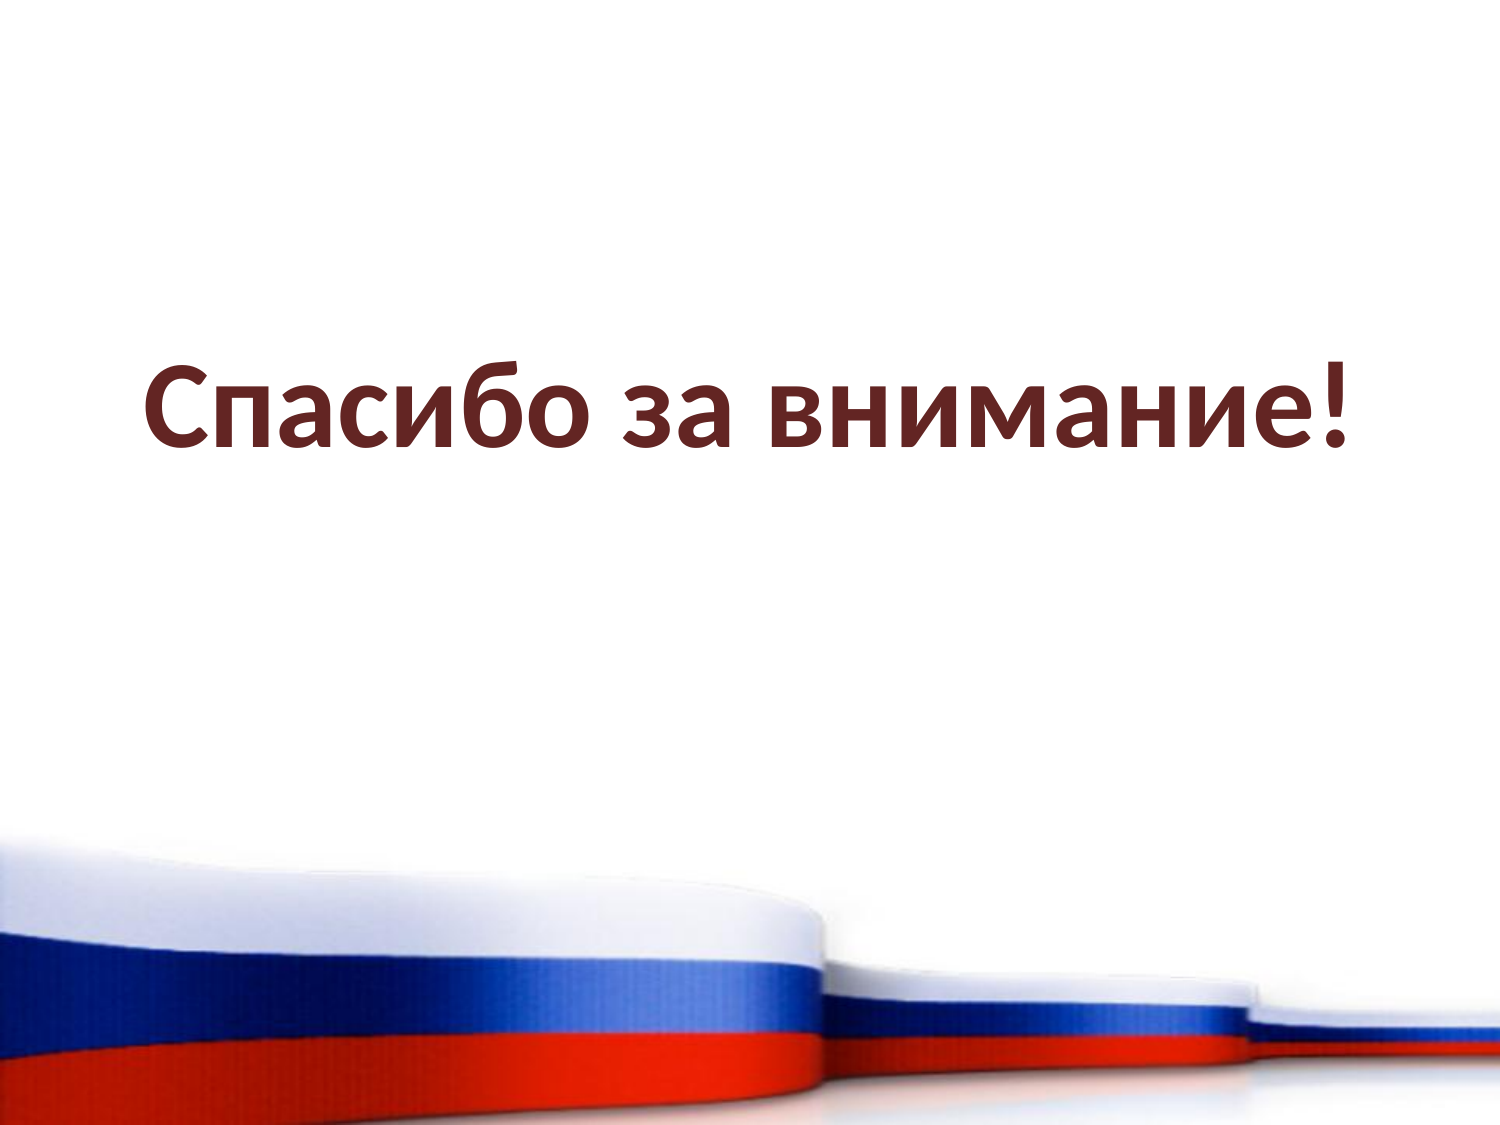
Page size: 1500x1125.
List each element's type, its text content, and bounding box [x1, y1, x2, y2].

list Спасибо за внимание! [75, 314, 1425, 681]
picture [0, 0, 1500, 1125]
